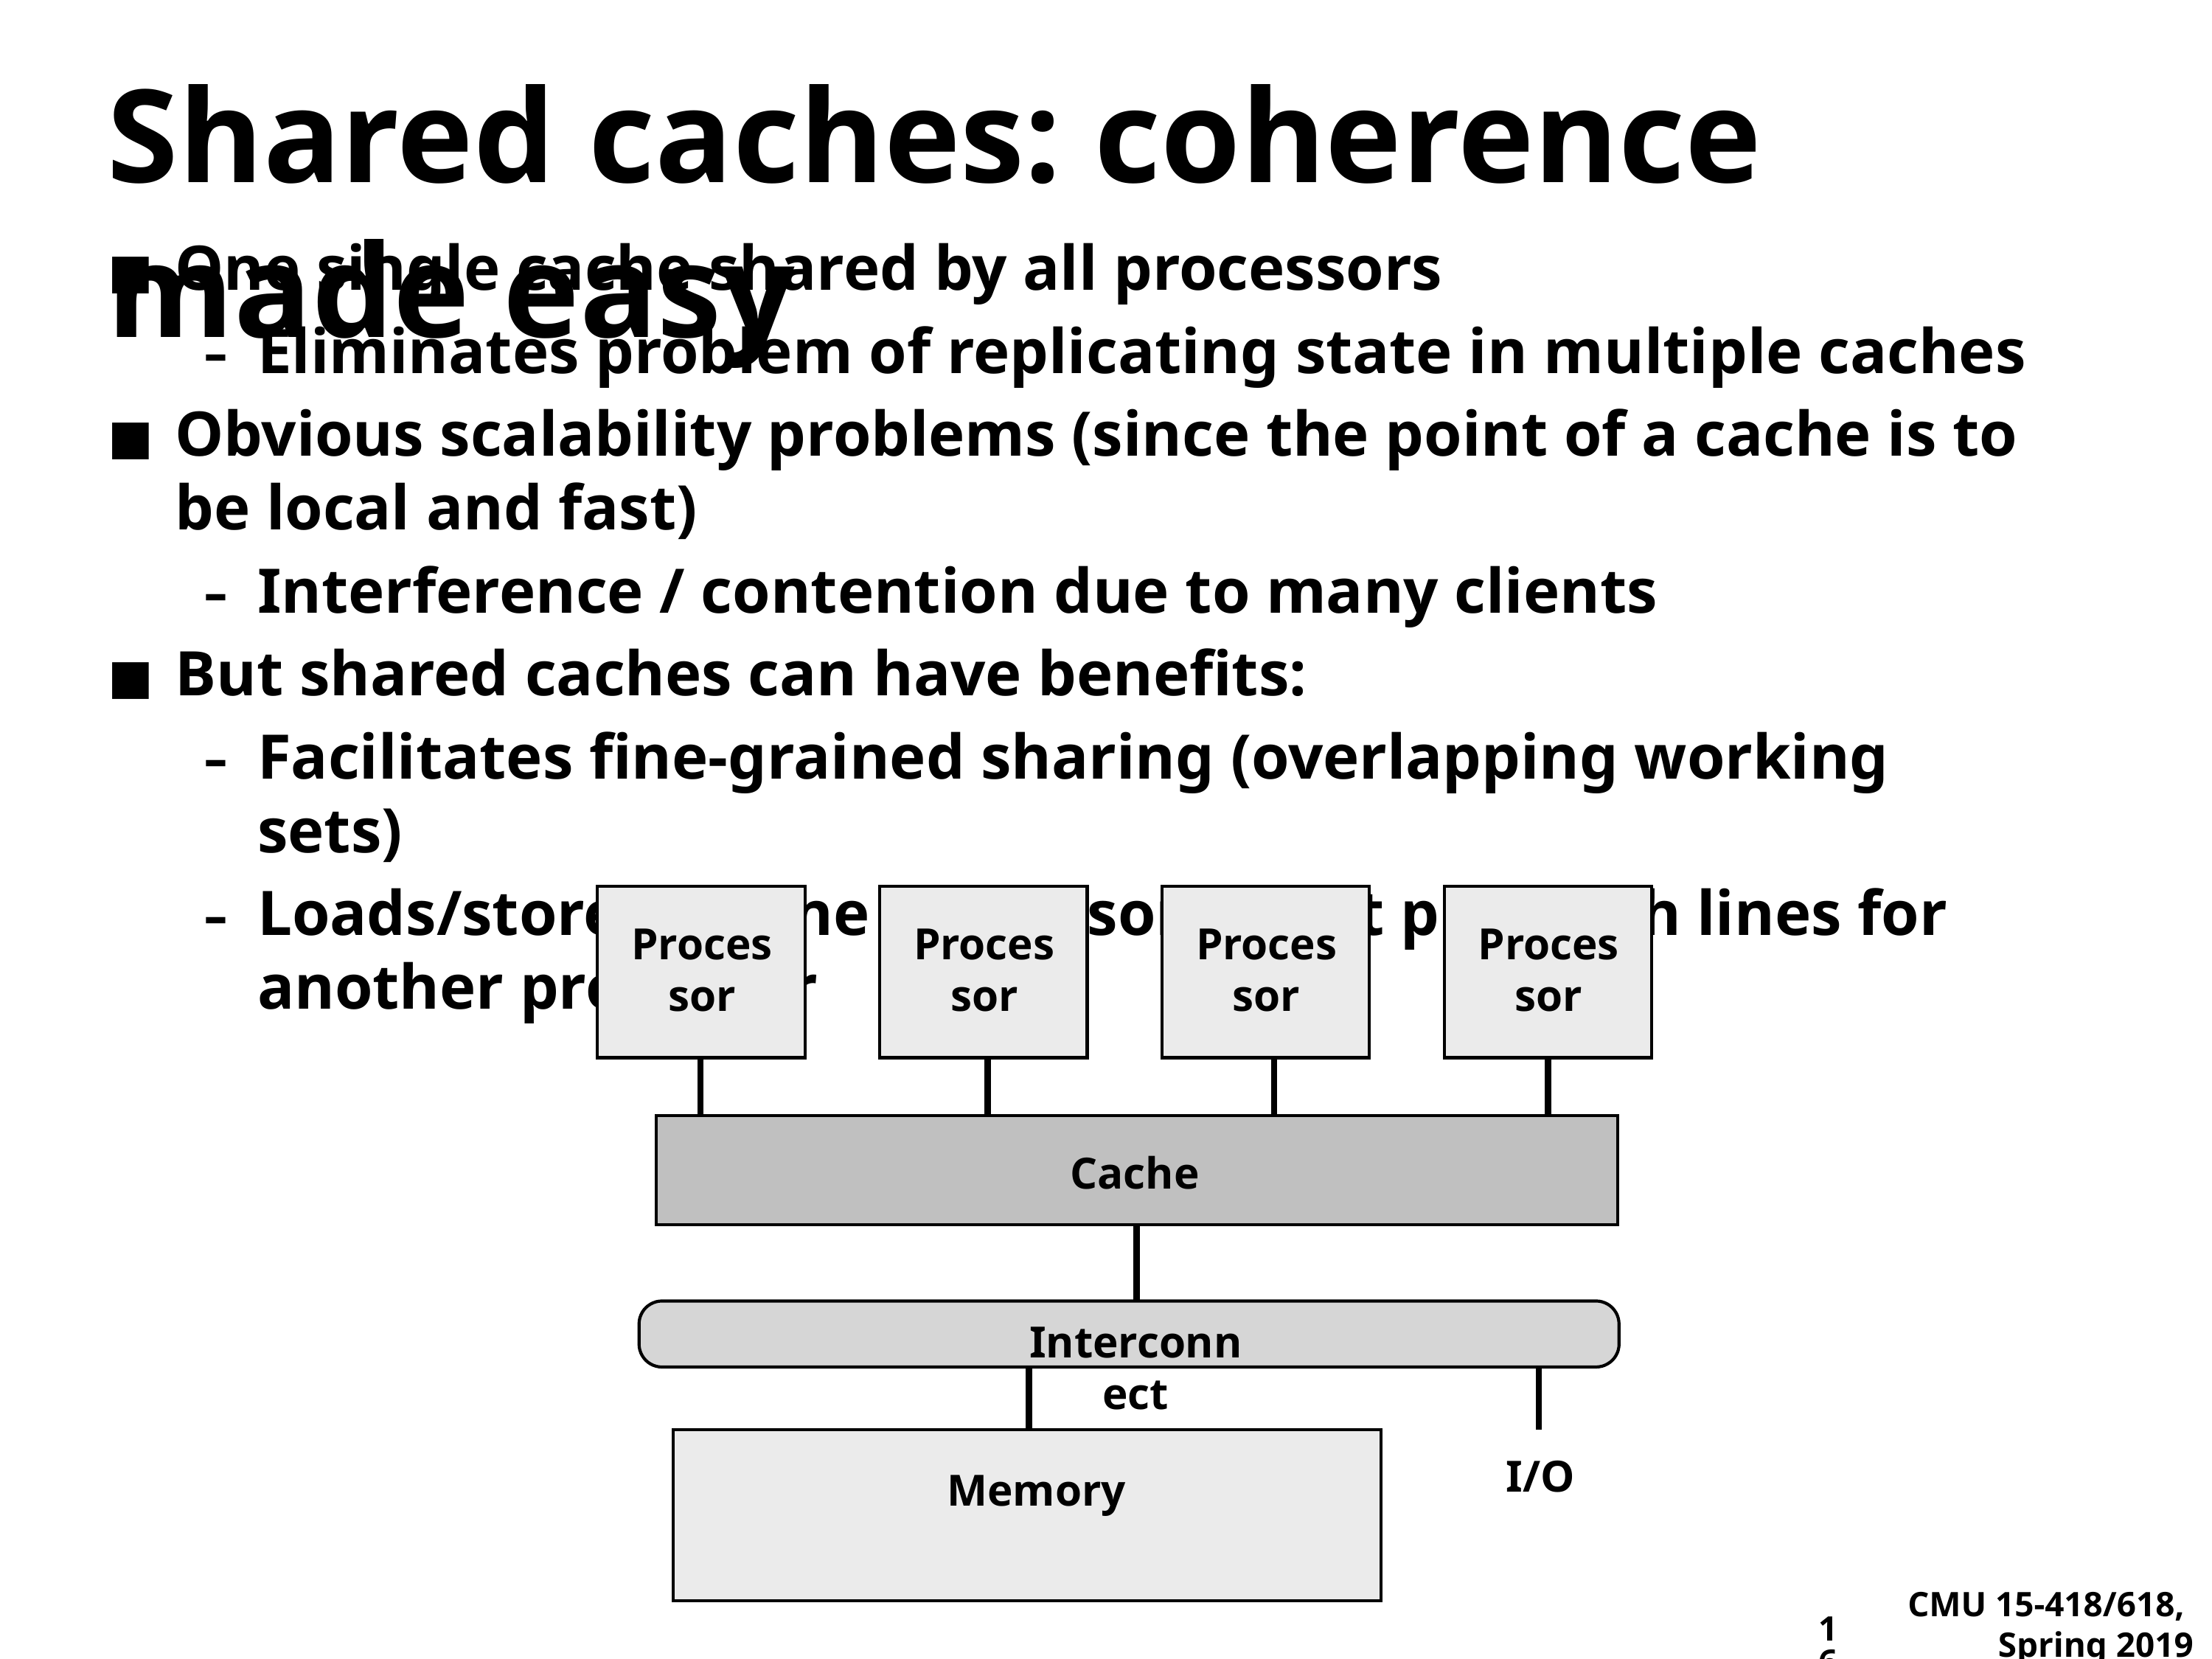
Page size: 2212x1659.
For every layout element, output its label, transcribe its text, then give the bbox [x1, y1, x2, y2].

title Shared caches: coherence made easy [100, 47, 2056, 184]
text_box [597, 886, 1652, 1601]
slide_number 16 [1812, 1600, 1855, 1655]
list One single cache shared by all processors Eliminates problem of replicating state in multiple caches Obvious scalability problems (since the point of a cache is to be local and fast) Interference / contention due to many clients But shared caches can have benefits: Facilitates fine-grained sharing (overlapping working sets) Loads/stores by one processor might pre-fetch lines for another processor [99, 222, 2054, 802]
